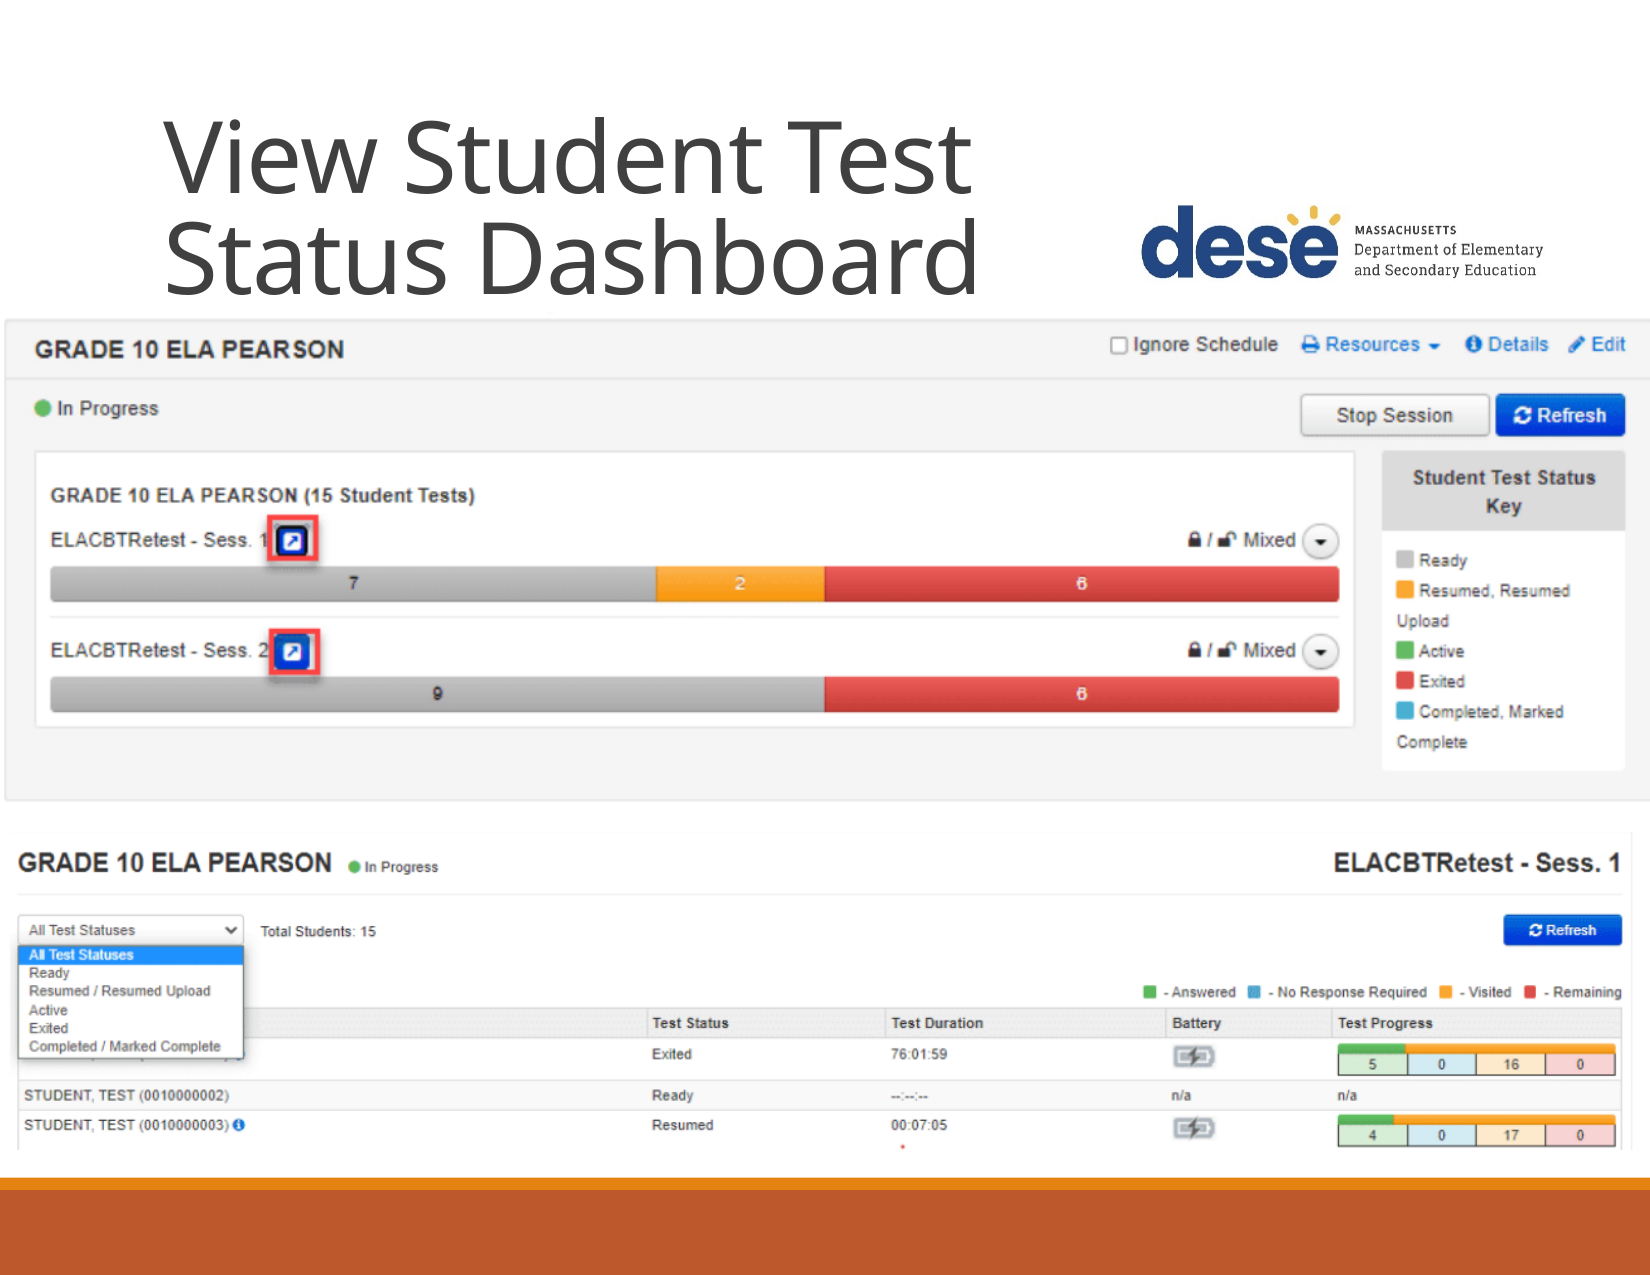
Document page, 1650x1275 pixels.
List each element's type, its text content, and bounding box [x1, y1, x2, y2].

picture [3, 312, 1650, 812]
picture [0, 831, 1650, 1150]
picture [1132, 194, 1555, 289]
title View Student Test Status Dashboard [148, 53, 1132, 310]
